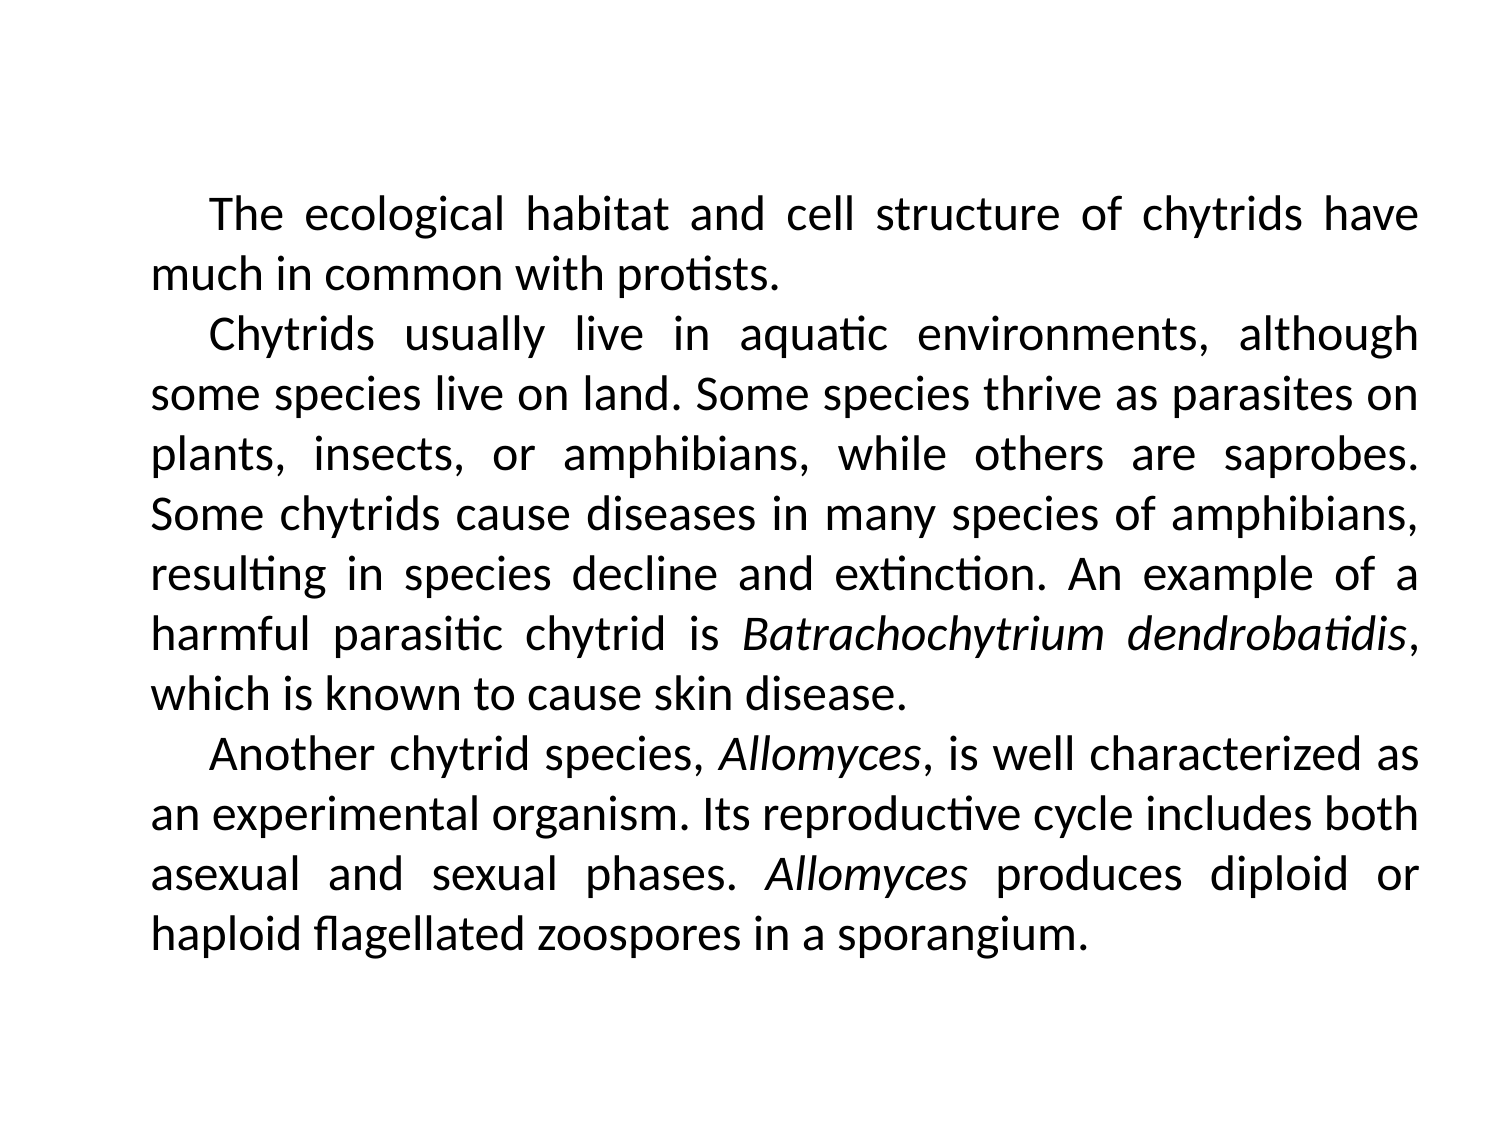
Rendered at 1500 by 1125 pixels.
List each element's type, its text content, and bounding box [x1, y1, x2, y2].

text_box The ecological habitat and cell structure of chytrids have much in common with protists. Chytrids usually live in aquatic environments, although some species live on land. Some species thrive as parasites on plants, insects, or amphibians, while others are saprobes. Some chytrids cause diseases in many species of amphibians, resulting in species decline and extinction. An example of a harmful parasitic chytrid is Batrachochytrium dendrobatidis, which is known to cause skin disease. Another chytrid species, Allomyces, is well characterized as an experimental organism. Its reproductive cycle includes both asexual and sexual phases. Allomyces produces diploid or haploid flagellated zoospores in a sporangium. [135, 172, 1435, 968]
